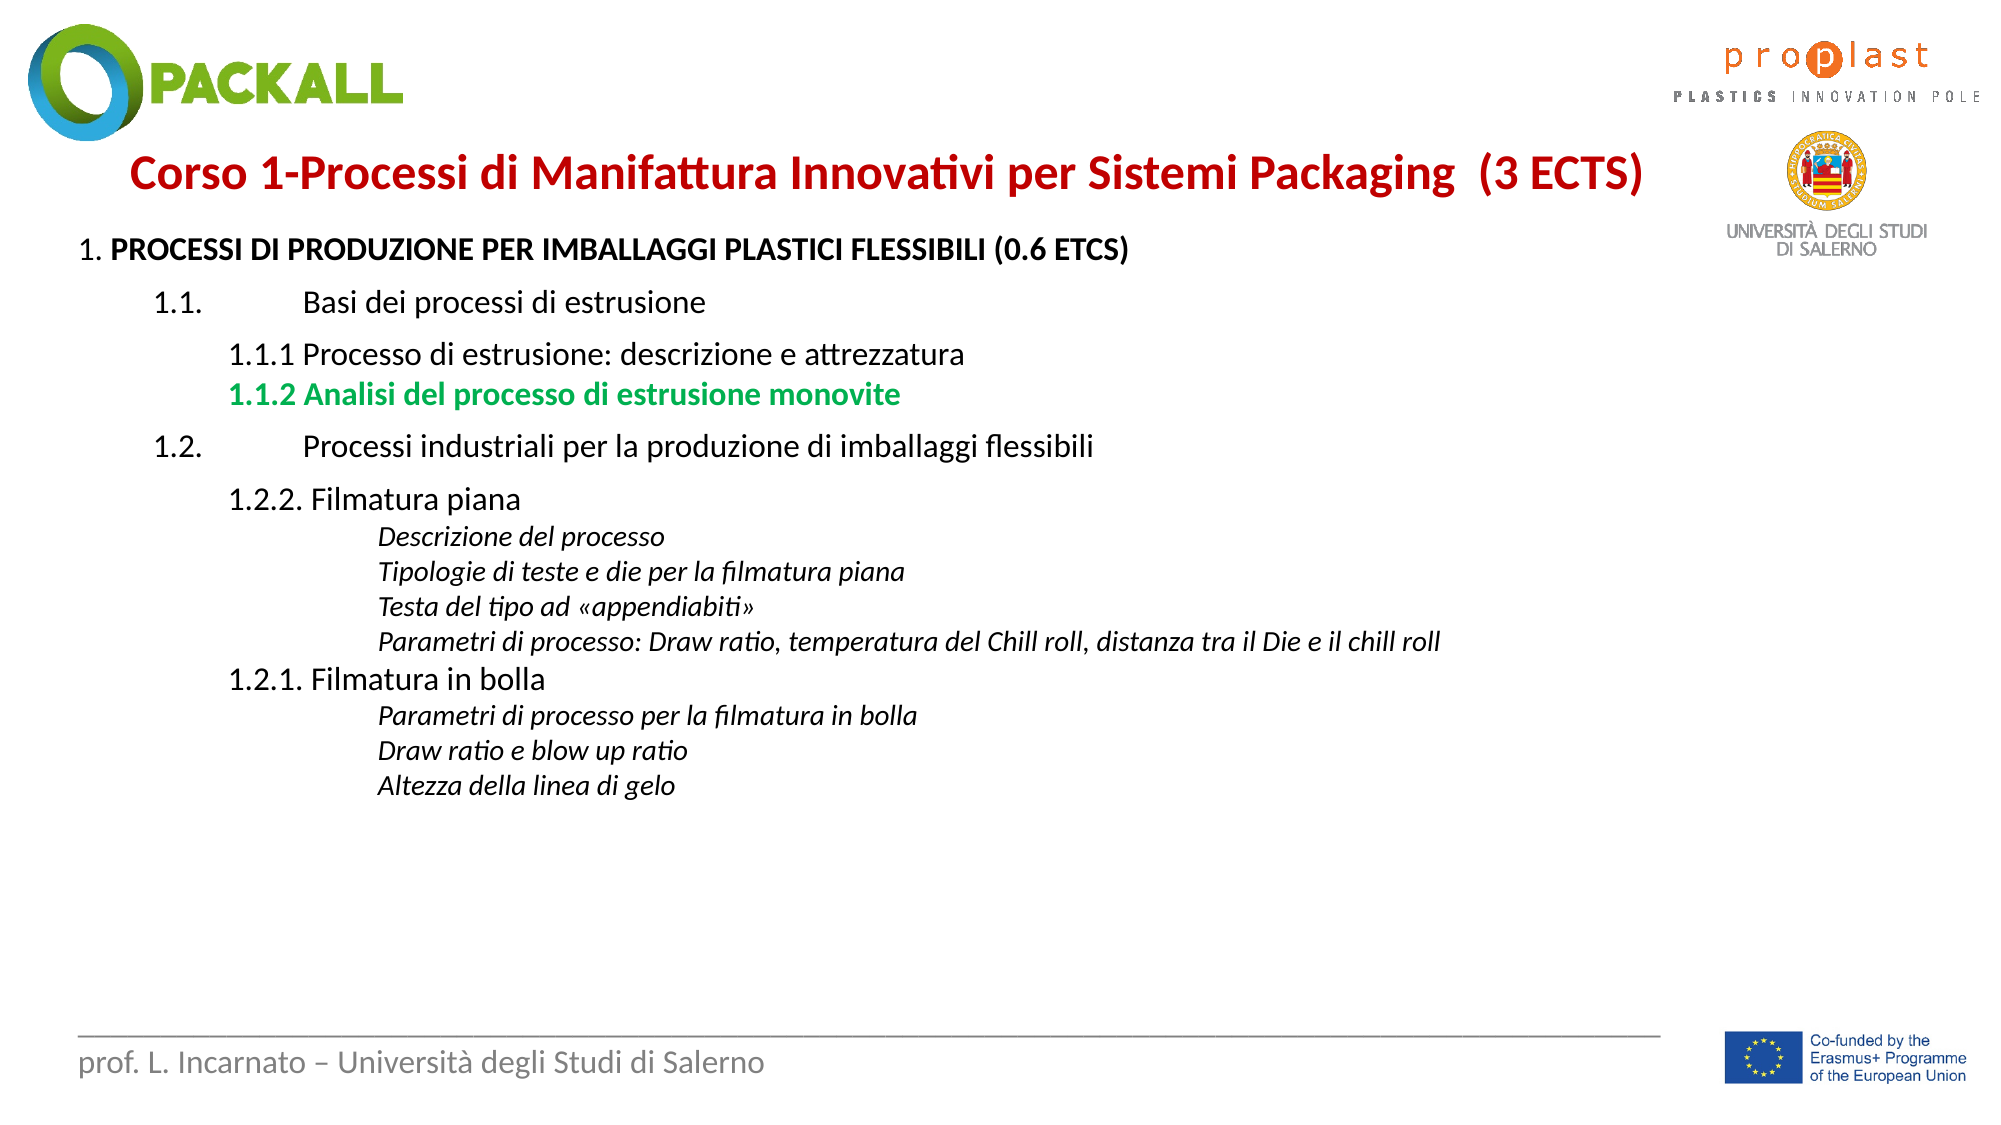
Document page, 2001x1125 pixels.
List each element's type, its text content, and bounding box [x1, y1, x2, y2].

text_box Corso 1-Processi di Manifattura Innovativi per Sistemi Packaging (3 ECTS) [115, 132, 1713, 208]
picture [1674, 24, 1979, 119]
text_box ________________________________________________________________________________________________ prof. L. Incarnato – Università degli Studi di Salerno [63, 992, 1713, 1088]
picture [1712, 1020, 1979, 1093]
picture [1713, 129, 1940, 257]
picture [28, 24, 403, 143]
text_box 1. PROCESSI DI PRODUZIONE PER IMBALLAGGI PLASTICI FLESSIBILI (0.6 ETCS) 1.1. Basi dei processi di estrusione 1.1.1 Processo di estrusione: descrizione e attrezzatura 1.1.2 Analisi del processo di estrusione monovite 1.2. Processi industriali per la produzione di imballaggi flessibili 1.2.2. Filmatura piana Descrizione del processo Tipologie di teste e die per la filmatura piana Testa del tipo ad «appendiabiti» Parametri di processo: Draw ratio, temperatura del Chill roll, distanza tra il Die e il chill roll 1.2.1. Filmatura in bolla Parametri di processo per la filmatura in bolla Draw ratio e blow up ratio Altezza della linea di gelo [63, 219, 1808, 844]
